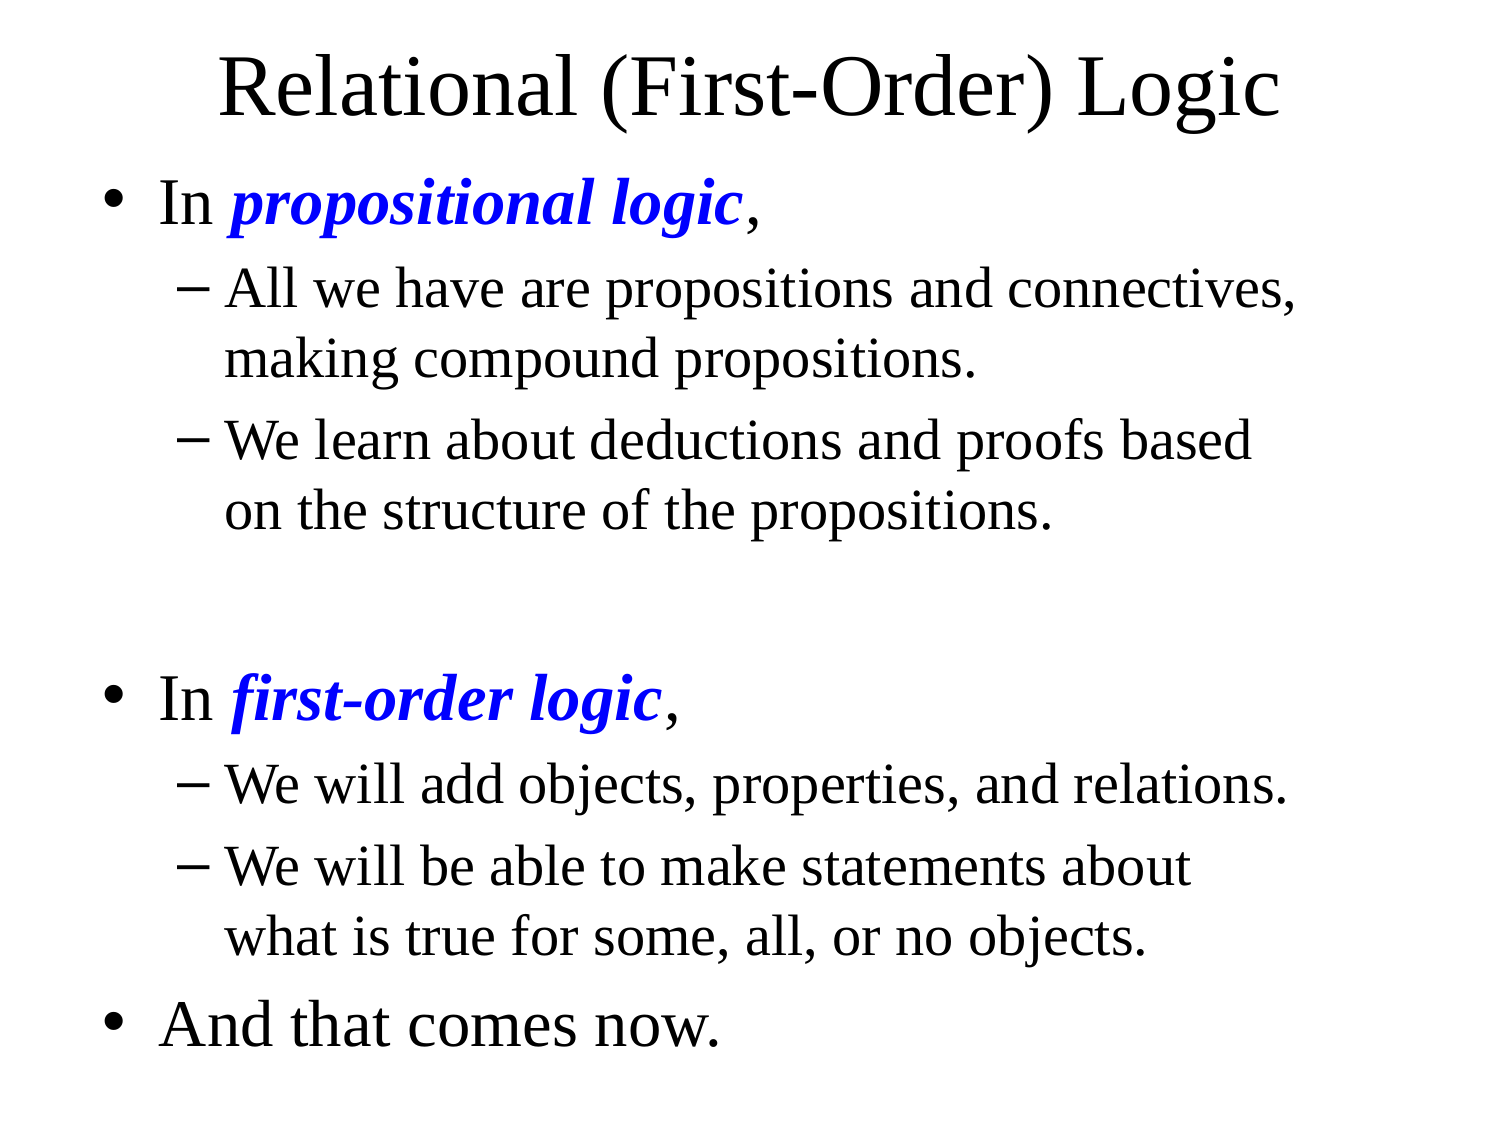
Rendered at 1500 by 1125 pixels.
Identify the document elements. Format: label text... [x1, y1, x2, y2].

list In propositional logic, All we have are propositions and connectives, making compound propositions. We learn about deductions and proofs based on the structure of the propositions. In first-order logic, We will add objects, properties, and relations. We will be able to make statements about what is true for some, all, or no objects. And that comes now. [87, 149, 1325, 1084]
title Relational (First-Order) Logic [0, 20, 1500, 142]
